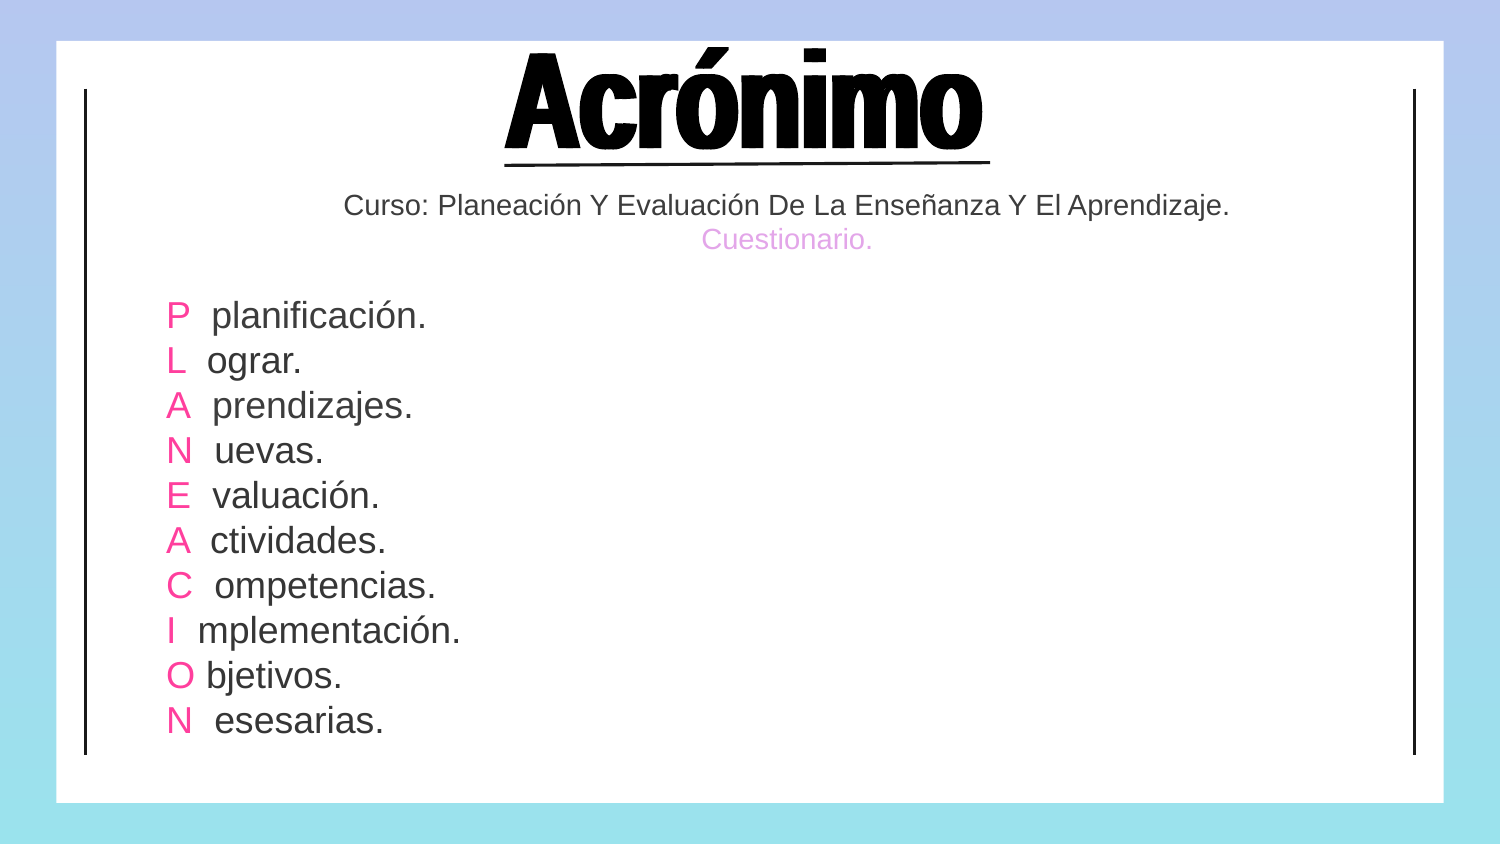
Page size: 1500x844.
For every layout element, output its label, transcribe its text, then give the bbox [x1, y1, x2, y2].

text_box Curso: Planeación Y Evaluación De La Enseñanza Y El Aprendizaje. Cuestionario. P planificación. L ograr. A prendizajes. N uevas. E valuación. A ctividades. C ompetencias. I mplementación. O bjetivos. N esesarias. [151, 178, 1424, 844]
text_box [504, 162, 991, 166]
